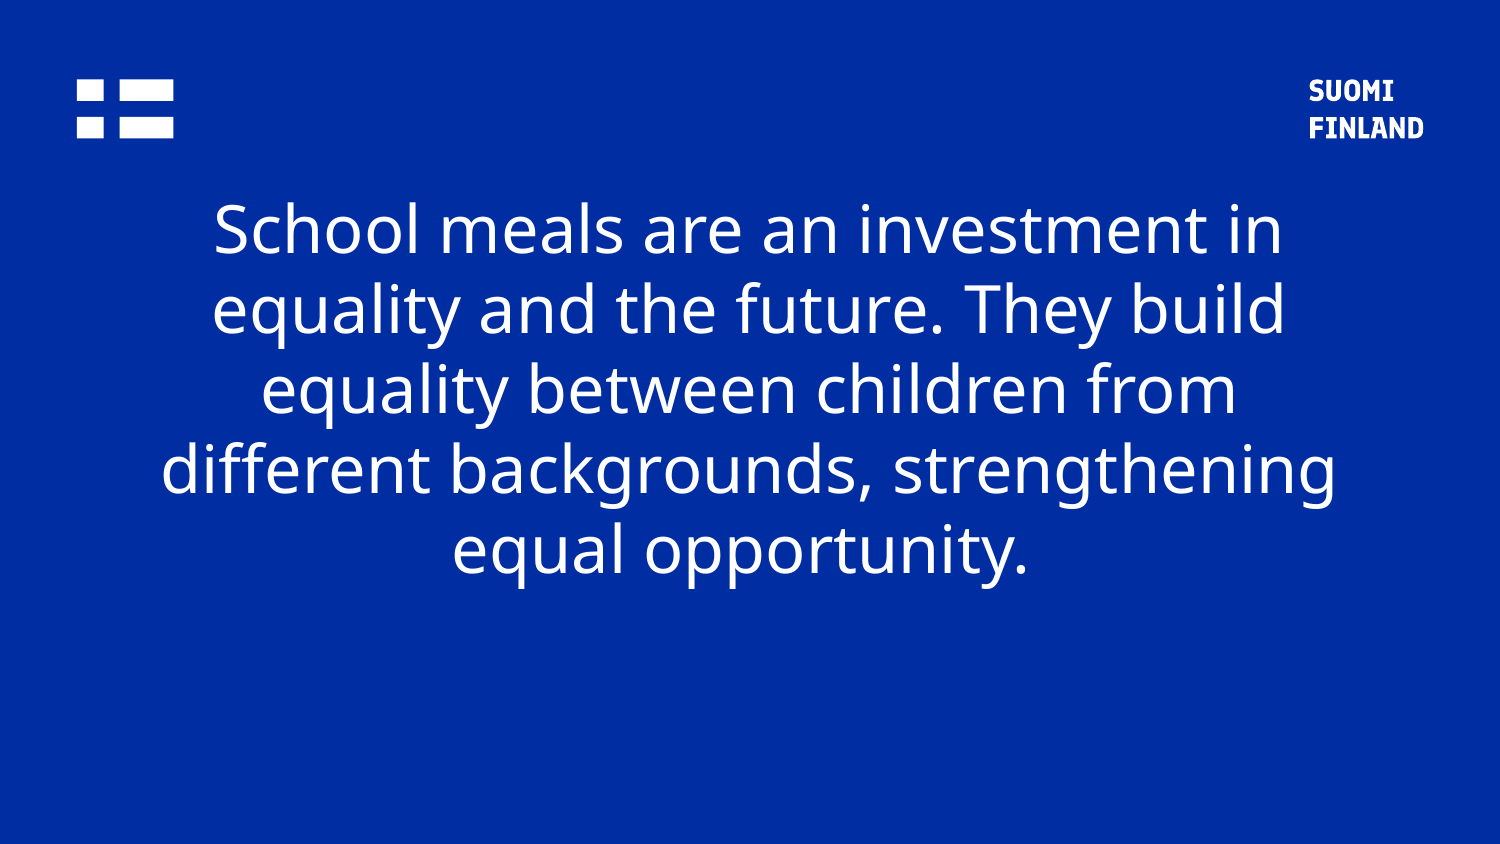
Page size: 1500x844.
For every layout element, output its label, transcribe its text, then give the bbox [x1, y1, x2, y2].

title School meals are an investment in equality and the future. They build equality between children from different backgrounds, strengthening equal opportunity. [118, 256, 1382, 588]
